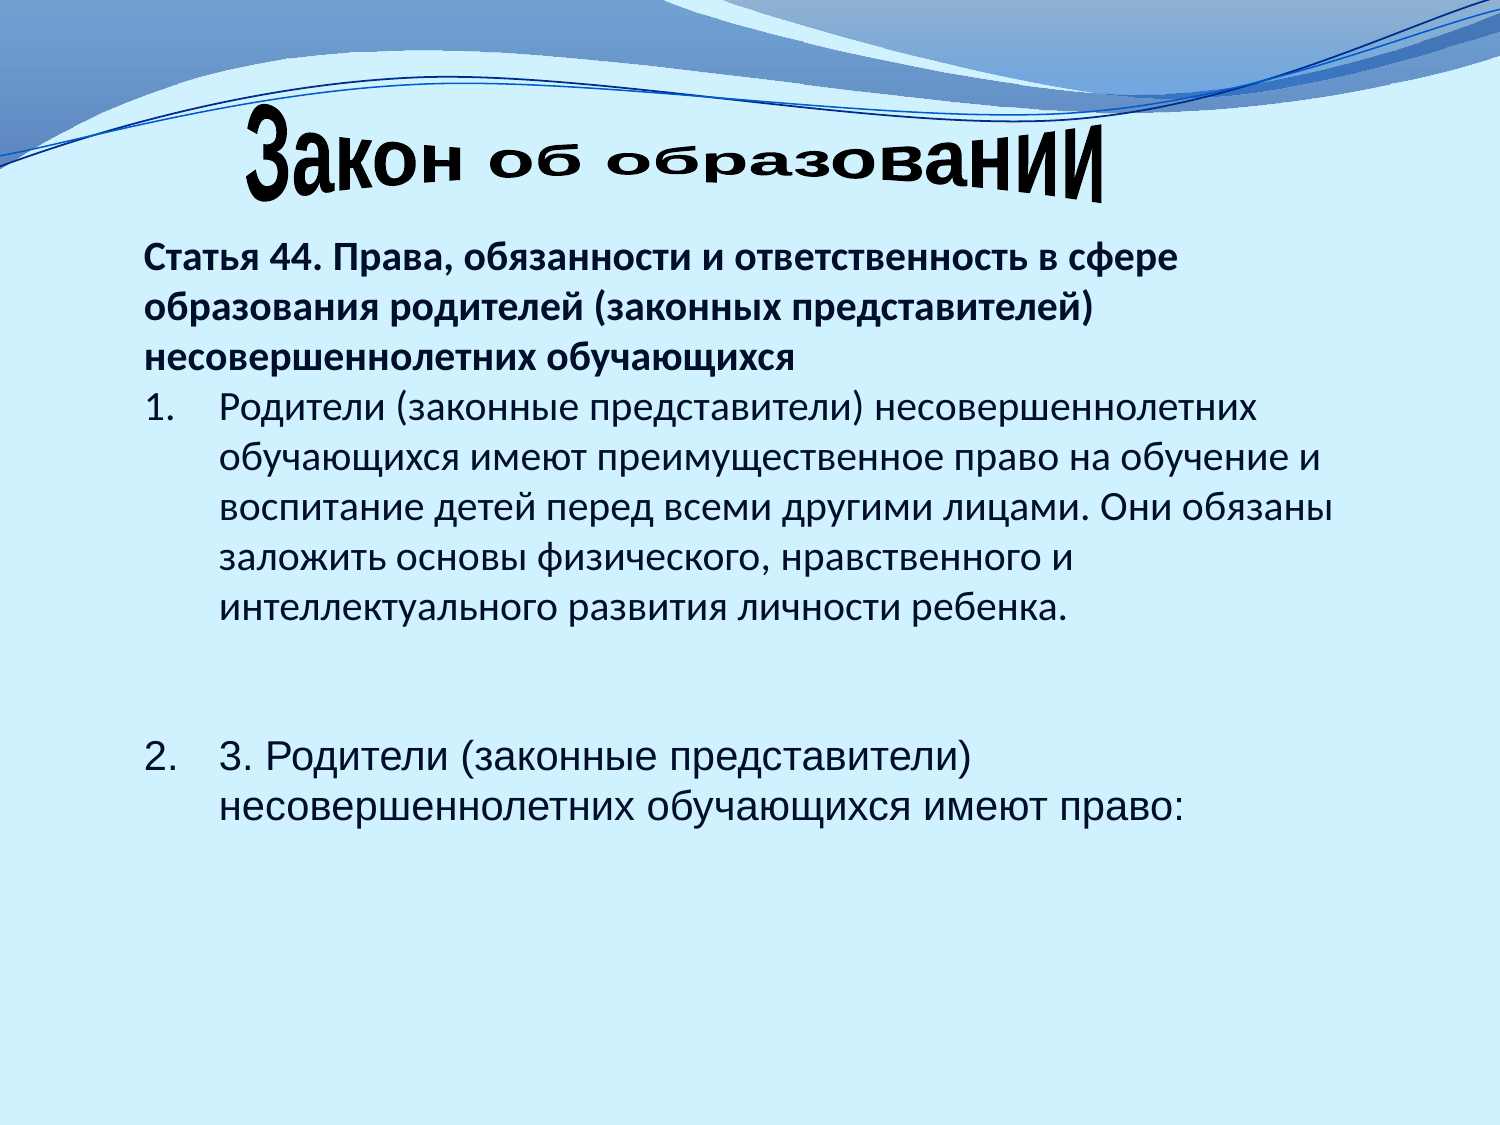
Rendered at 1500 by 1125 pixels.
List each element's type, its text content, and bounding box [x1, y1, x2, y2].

text_box Статья 44. Права, обязанности и ответственность в сфере образования родителей (законных представителей) несовершеннолетних обучающихся Родители (законные представители) несовершеннолетних обучающихся имеют преимущественное право на обучение и воспитание детей перед всеми другими лицами. Они обязаны заложить основы физического, нравственного и интеллектуального развития личности ребенка. 3. Родители (законные представители) несовершеннолетних обучающихся имеют право: [128, 71, 1395, 887]
text_box [93, 588, 1407, 919]
